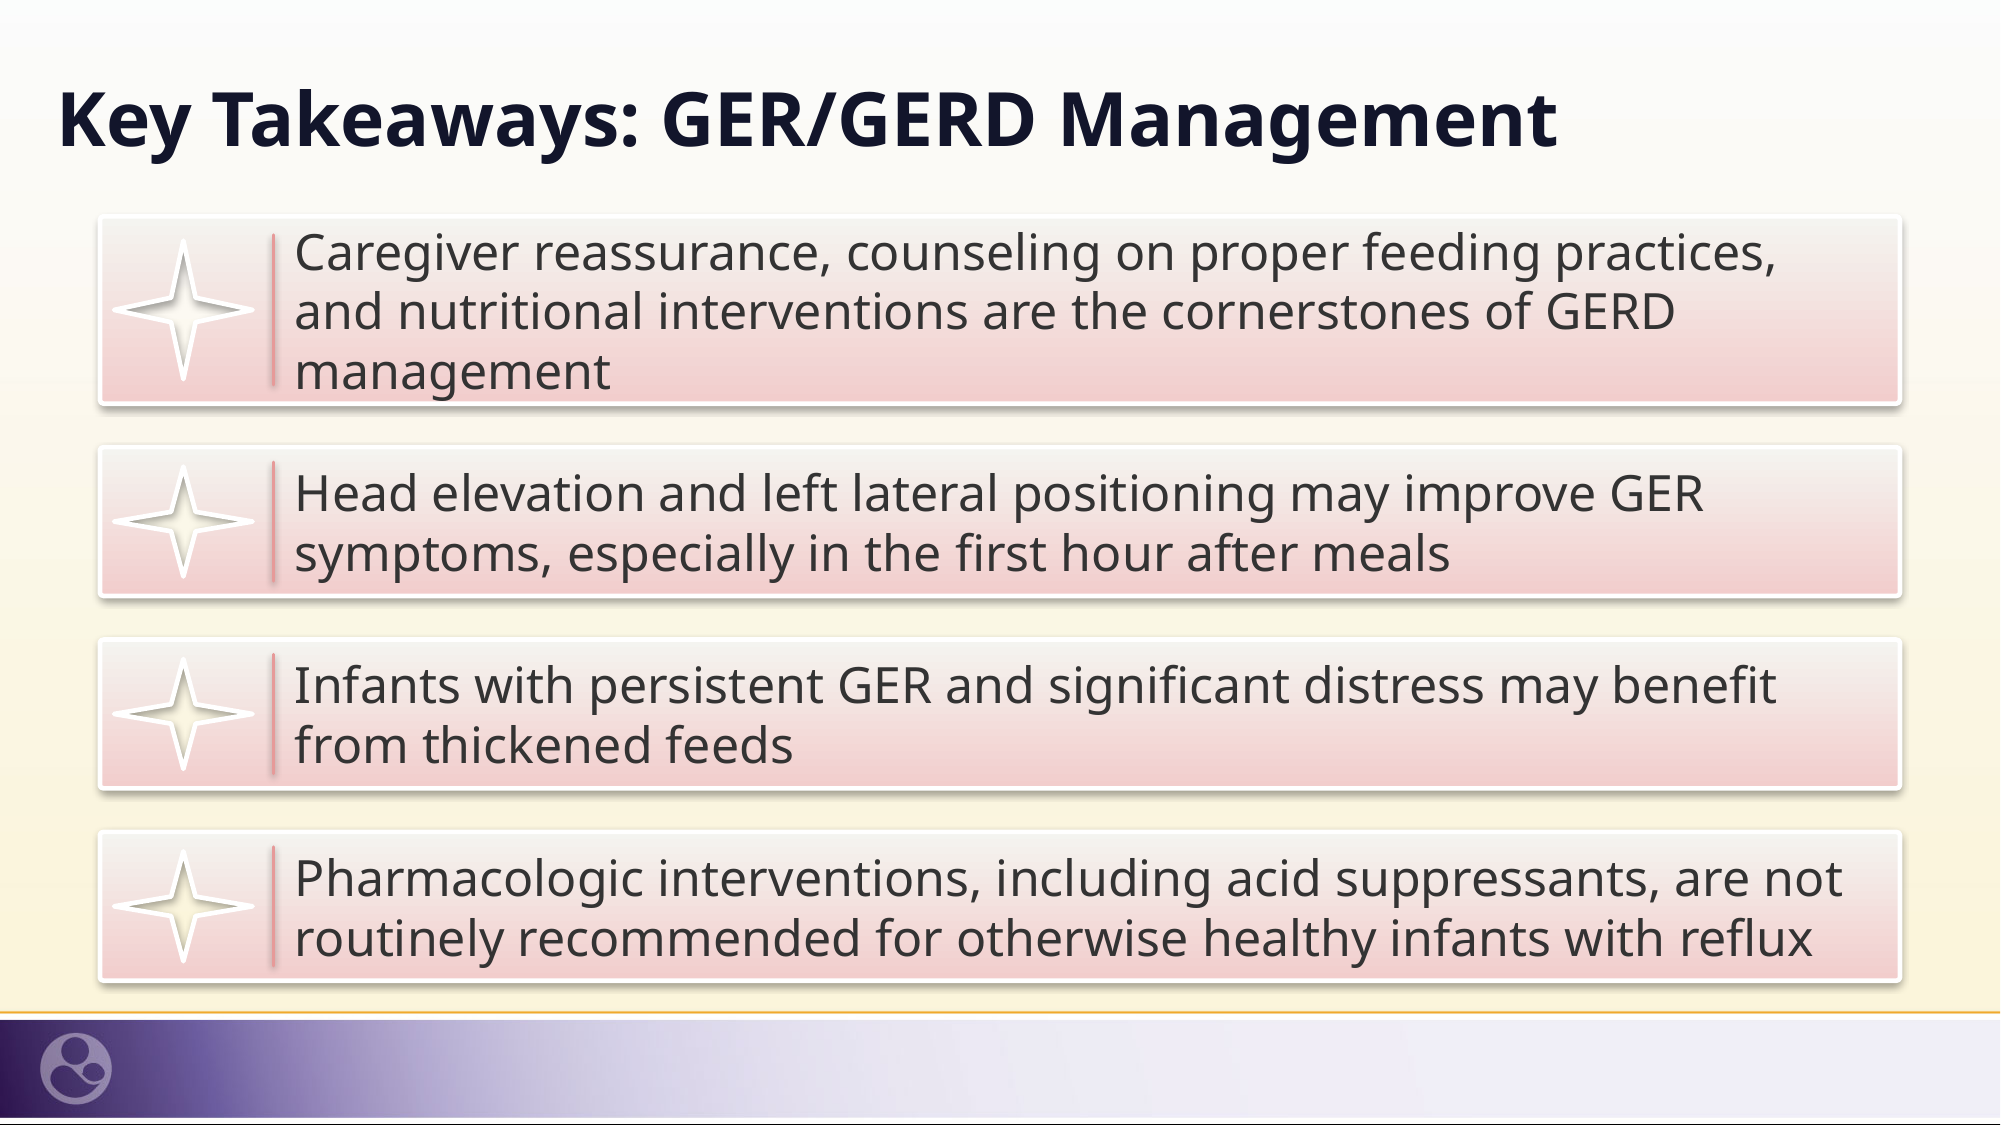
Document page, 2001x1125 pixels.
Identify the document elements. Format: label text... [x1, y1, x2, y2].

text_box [99, 215, 1901, 404]
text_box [99, 639, 1901, 789]
picture [0, 0, 2001, 1125]
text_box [99, 446, 1901, 597]
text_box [99, 831, 1901, 981]
title Key Takeaways: GER/GERD Management [41, 28, 1959, 217]
